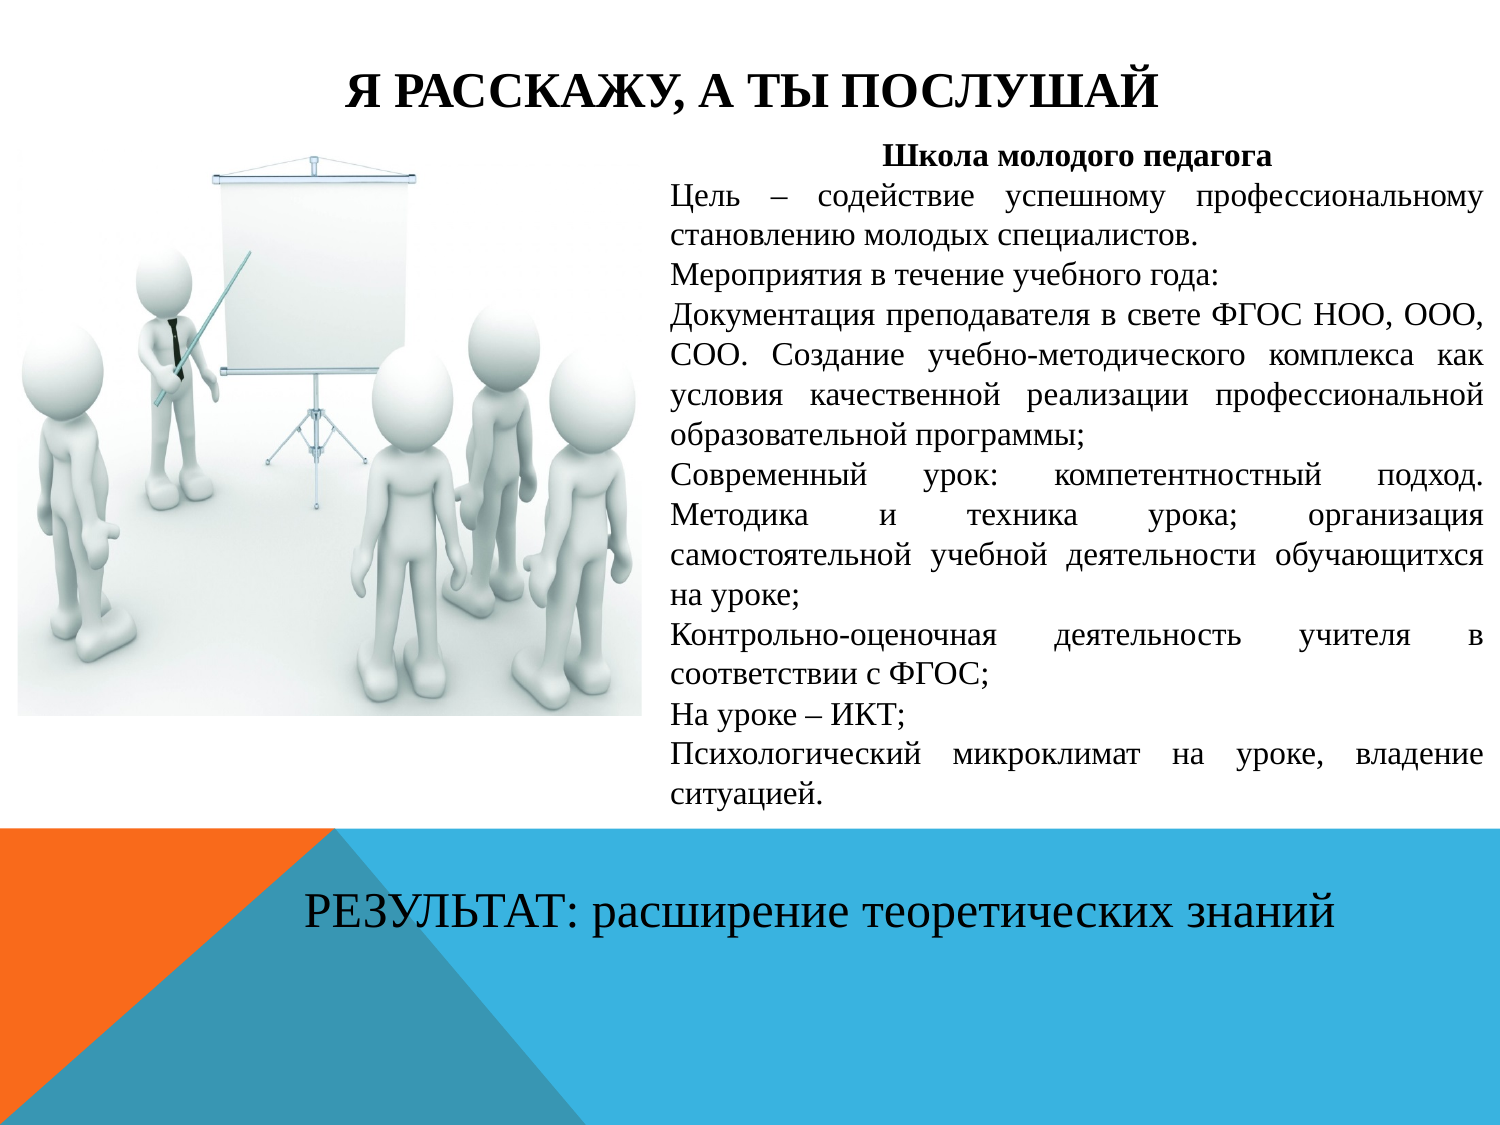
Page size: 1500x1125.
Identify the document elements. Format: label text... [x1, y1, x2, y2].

title Я расскажу, а ты послушай [135, 42, 1370, 133]
picture [17, 148, 642, 717]
text_box РЕЗУЛЬТАТ: расширение теоретических знаний [289, 869, 1365, 945]
text_box Школа молодого педагога Цель – содействие успешному профессиональному становлению молодых специалистов. Мероприятия в течение учебного года: Документация преподавателя в свете ФГОС НОО, ООО, СОО. Создание учебно-методического комплекса как условия качественной реализации профессиональной образовательной программы; Современный урок: компетентностный подход. Методика и техника урока; организация самостоятельной учебной деятельности обучающитхся на уроке; Контрольно-оценочная деятельность учителя в соответствии с ФГОС; На уроке – ИКТ; Психологический микроклимат на уроке, владение ситуацией. [655, 125, 1500, 819]
